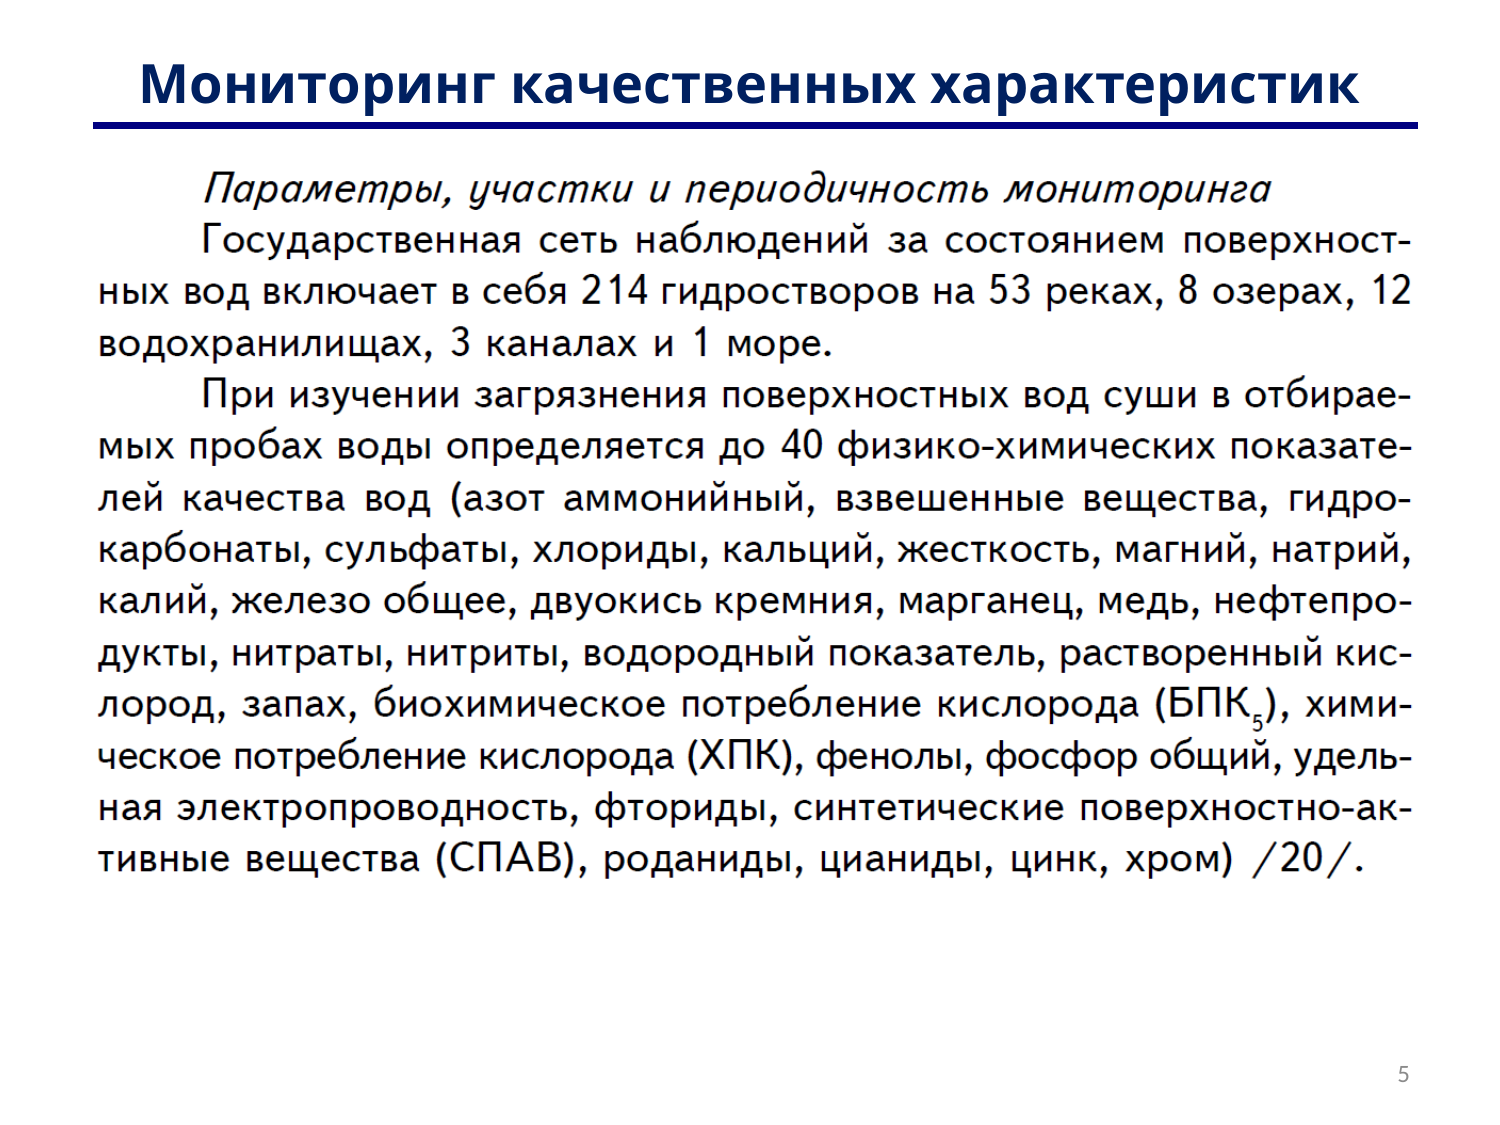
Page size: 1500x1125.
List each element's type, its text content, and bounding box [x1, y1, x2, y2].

slide_number 5 [1074, 1042, 1425, 1103]
picture [92, 162, 1426, 882]
title Мониторинг качественных характеристик [75, 0, 1425, 176]
